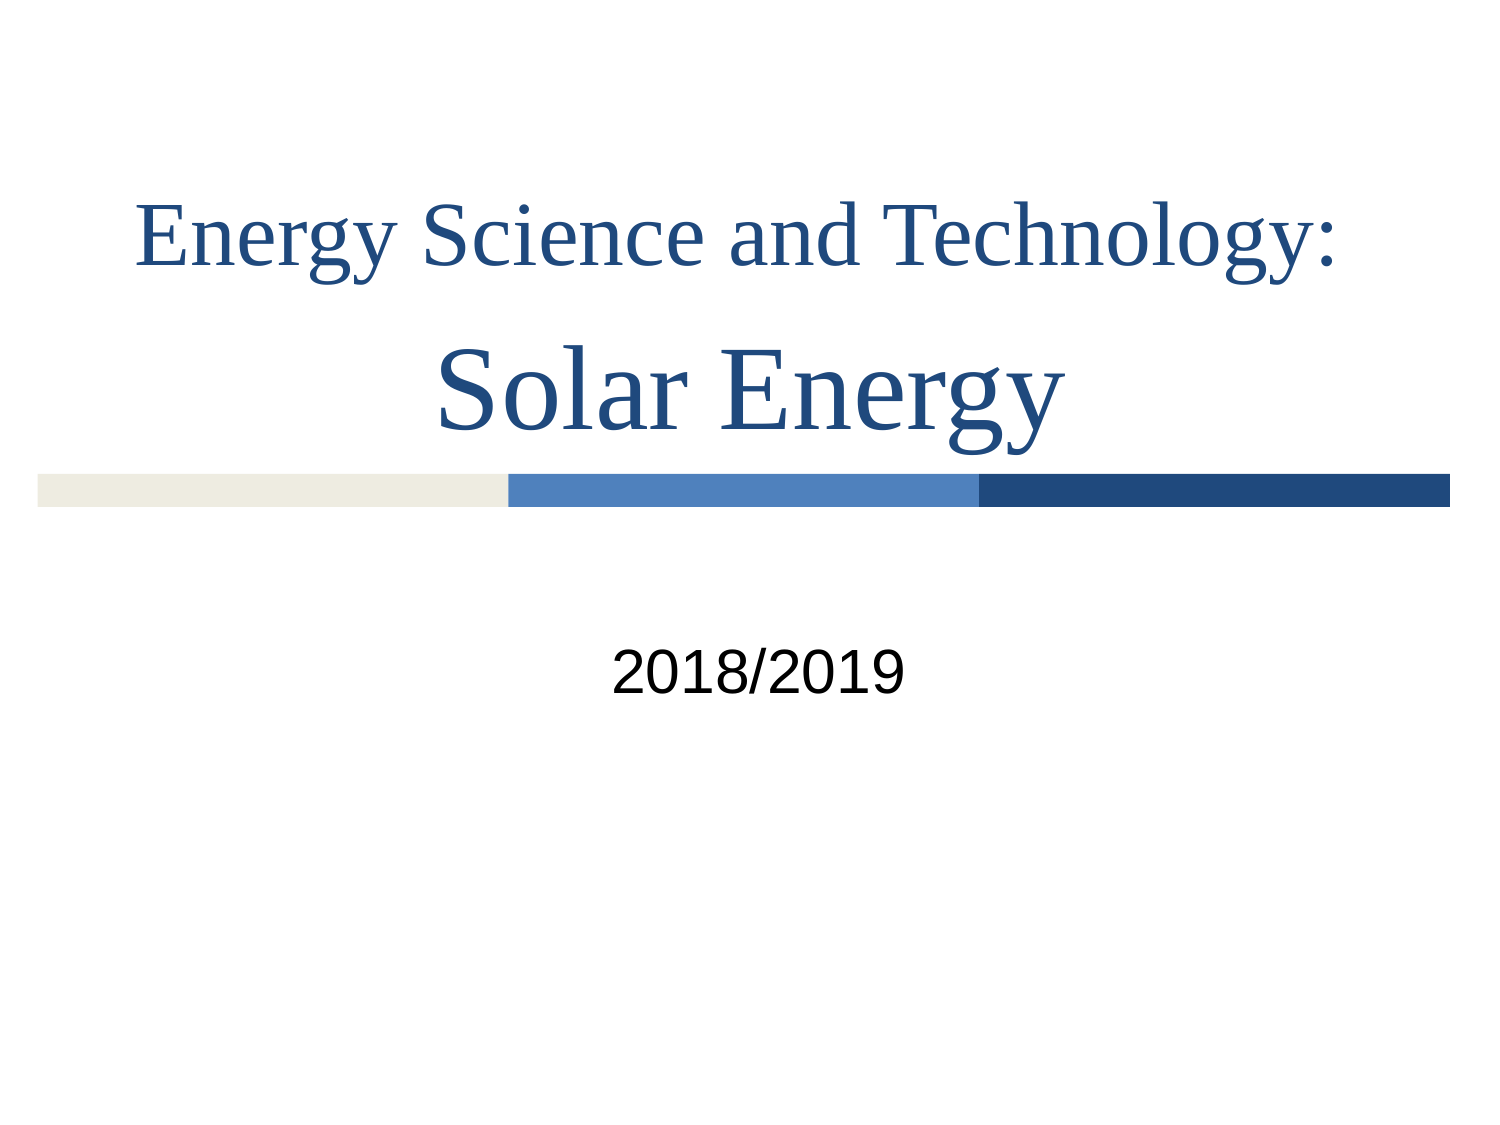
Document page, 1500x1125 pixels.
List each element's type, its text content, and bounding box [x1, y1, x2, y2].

subtitle 2018/2019 [224, 536, 1276, 900]
title Energy Science and Technology: Solar Energy [112, 112, 1388, 462]
